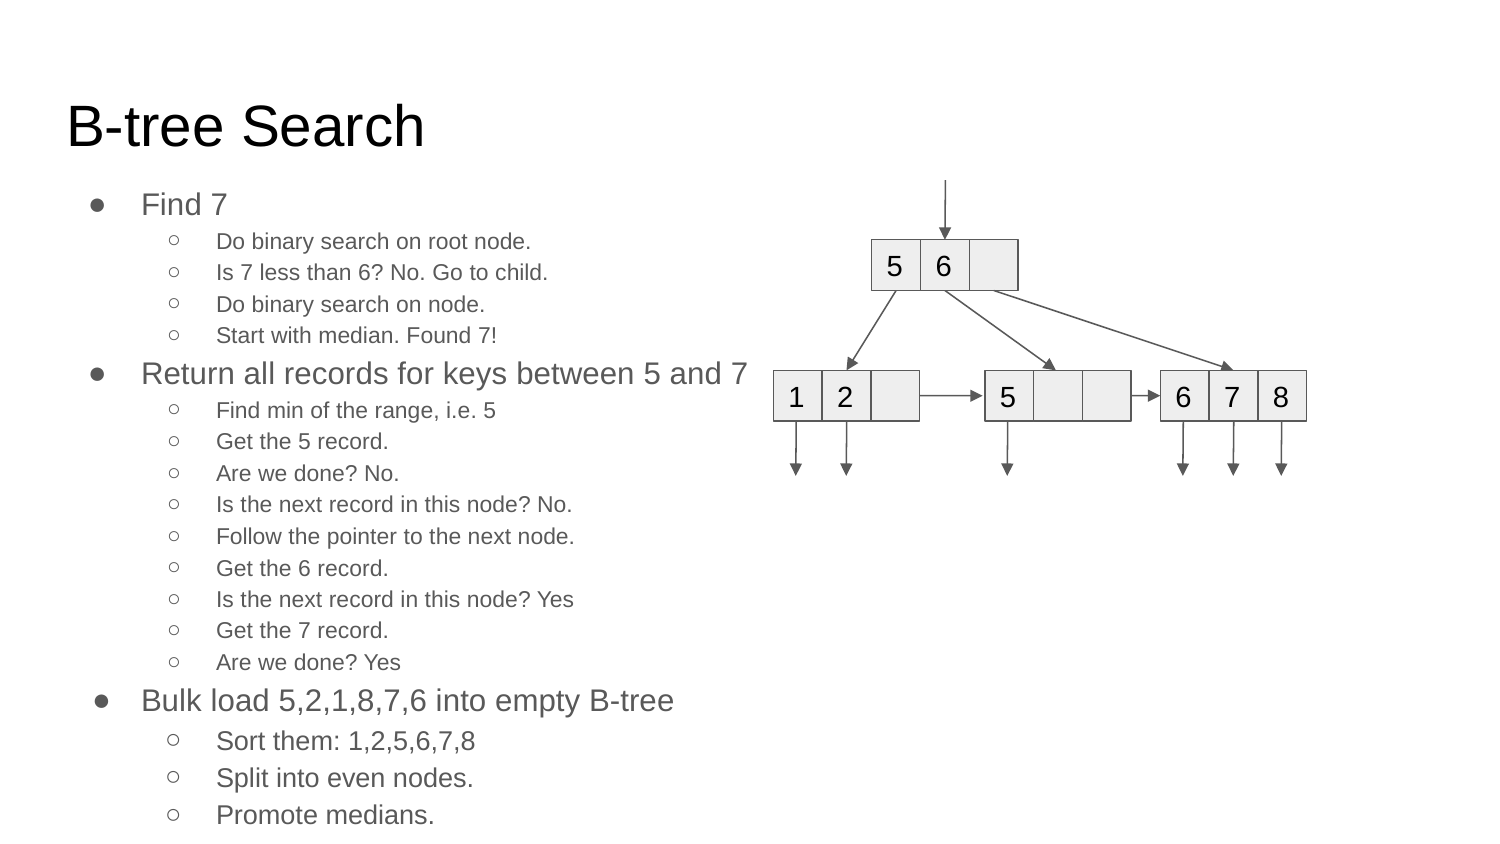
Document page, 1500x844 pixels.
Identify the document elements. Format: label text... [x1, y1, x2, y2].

list Find 7 Do binary search on root node. Is 7 less than 6? No. Go to child. Do binary search on node. Start with median. Found 7! Return all records for keys between 5 and 7 Find min of the range, i.e. 5 Get the 5 record. Are we done? No. Is the next record in this node? No. Follow the pointer to the next node. Get the 6 record. Is the next record in this node? Yes Get the 7 record. Are we done? Yes Bulk load 5,2,1,8,7,6 into empty B-tree Sort them: 1,2,5,6,7,8 Split into even nodes. Promote medians. [51, 164, 810, 725]
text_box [984, 370, 1132, 477]
title B-tree Search [51, 72, 1449, 167]
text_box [1159, 370, 1307, 477]
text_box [993, 290, 1234, 371]
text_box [846, 239, 1019, 371]
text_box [772, 370, 920, 477]
